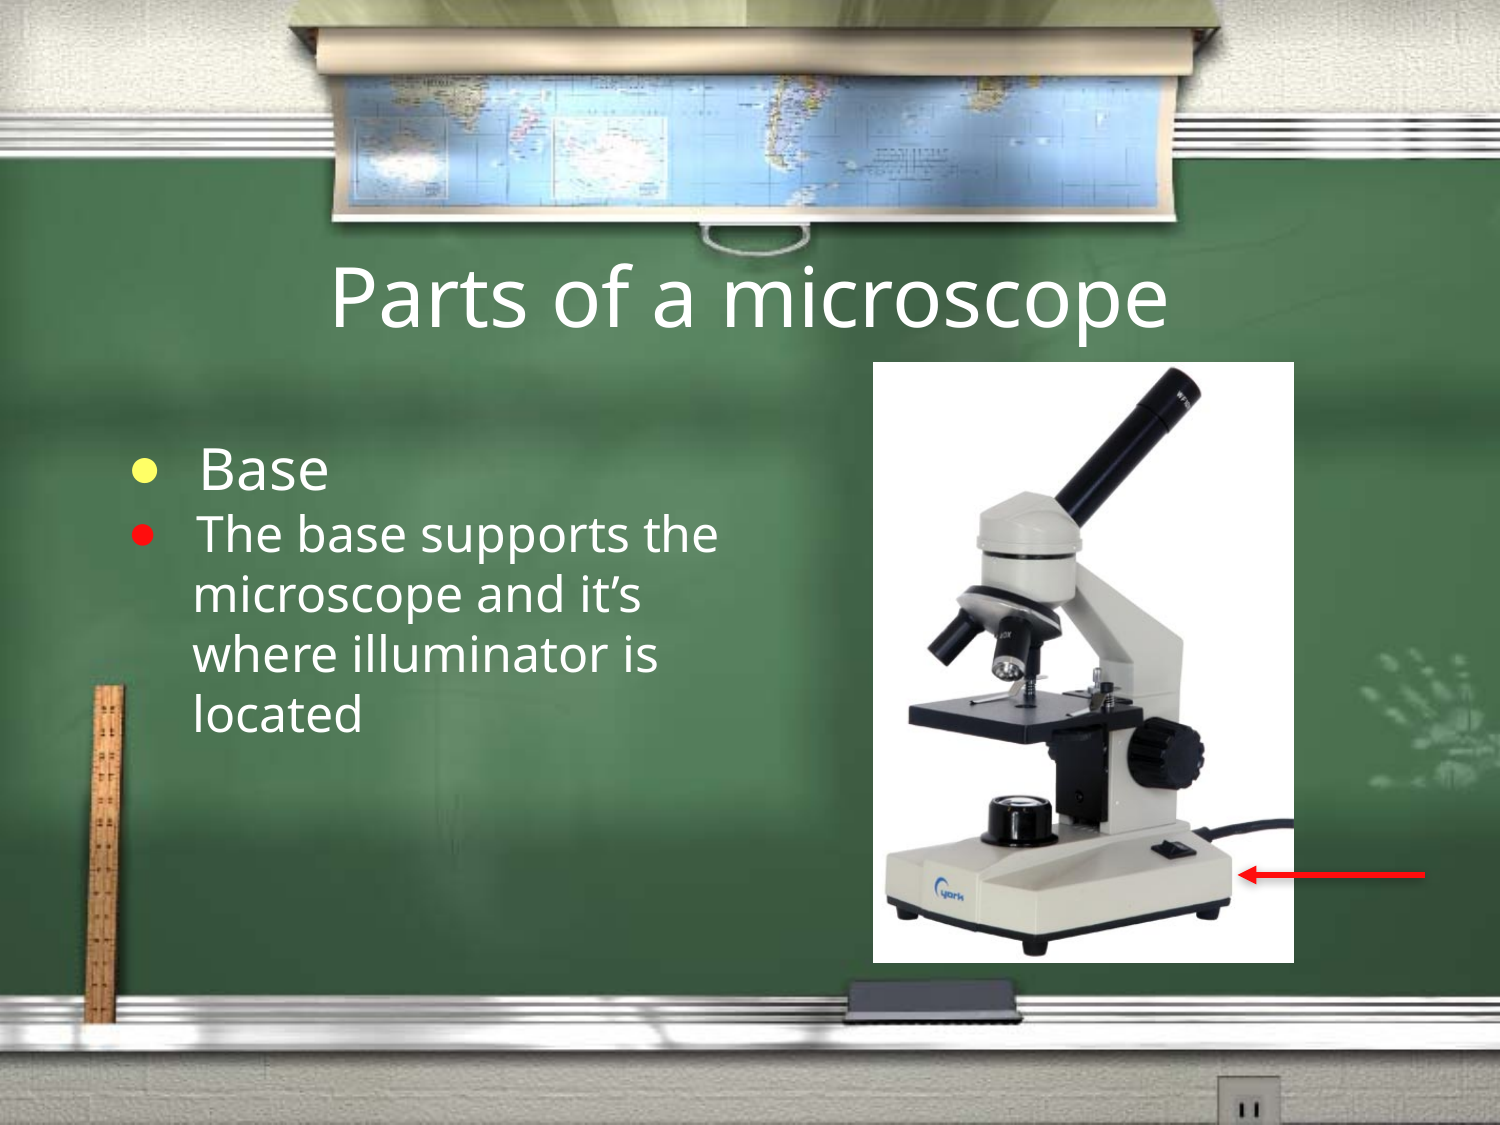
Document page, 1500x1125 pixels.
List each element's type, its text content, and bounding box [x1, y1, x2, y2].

list Base The base supports the microscope and it’s where illuminator is located [112, 425, 880, 1000]
title Parts of a microscope [112, 200, 1388, 388]
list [873, 362, 1294, 963]
picture [0, 0, 1500, 1125]
